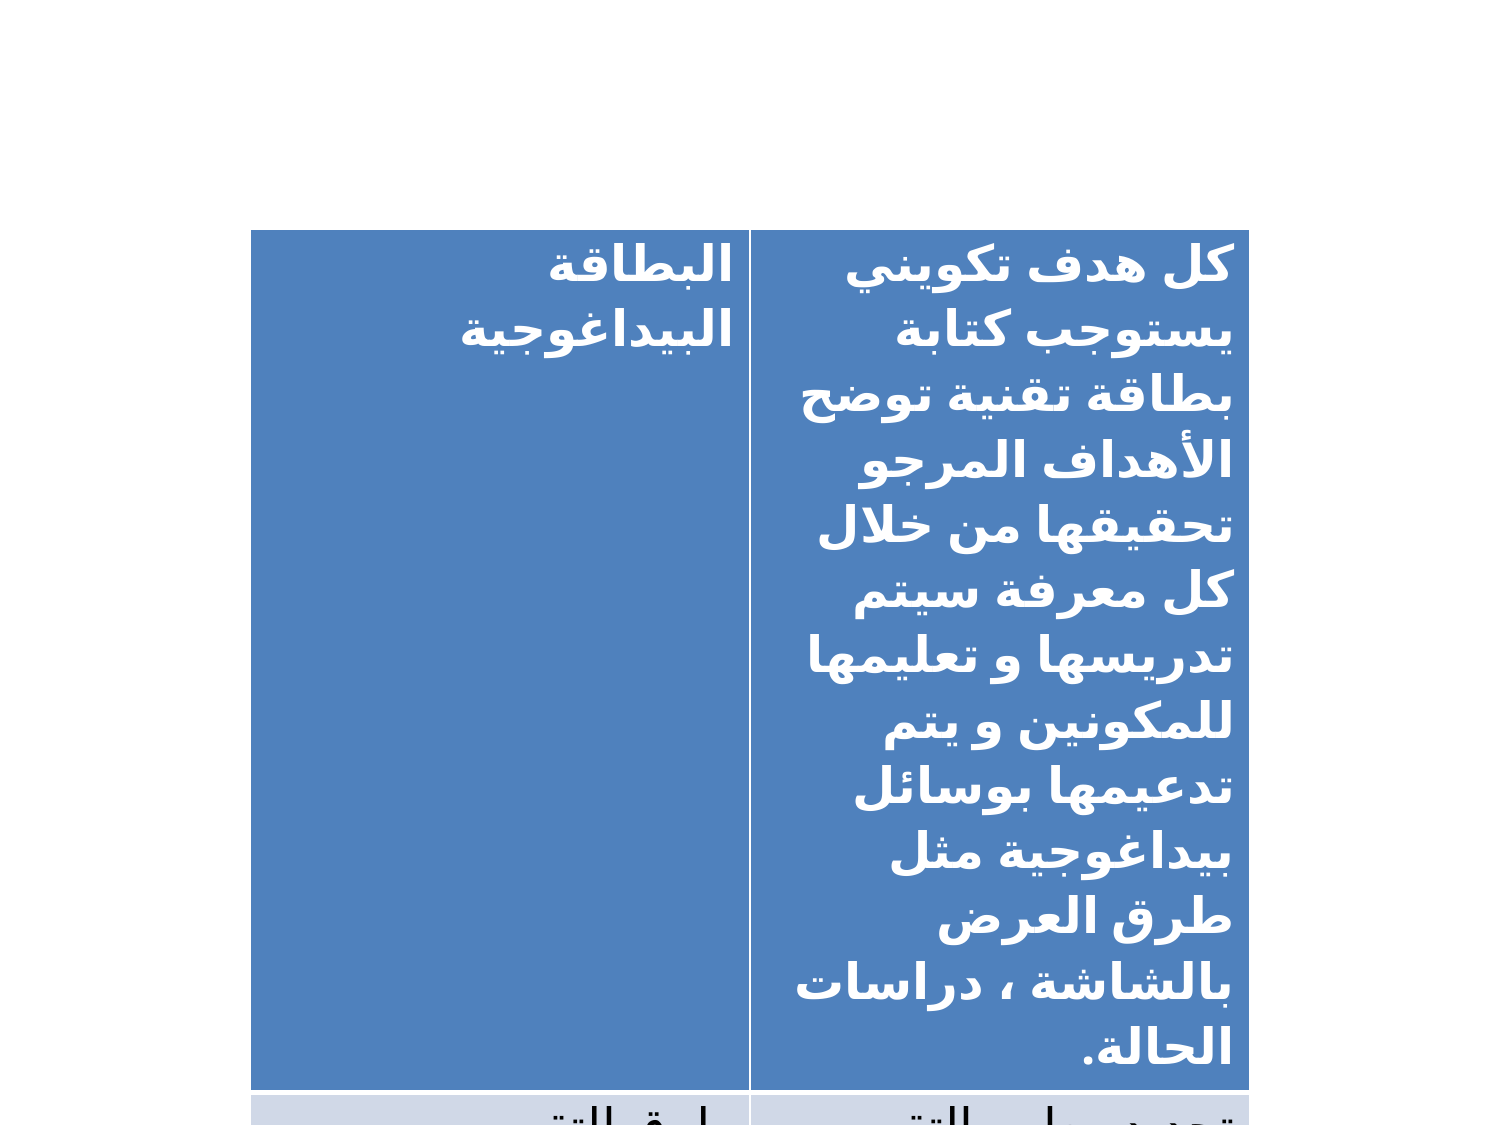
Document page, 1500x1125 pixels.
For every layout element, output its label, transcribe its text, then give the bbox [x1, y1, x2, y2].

table_header البطاقة البيداغوجية [251, 230, 749, 1090]
table_cell طرق التقييم [251, 1095, 749, 1125]
table_header كل هدف تكويني يستوجب كتابة بطاقة تقنية توضح الأهداف المرجو تحقيقها من خلال كل معرفة سيتم تدريسها و تعليمها للمكونين و يتم تدعيمها بوسائل بيداغوجية مثل طرق العرض بالشاشة ، دراسات الحالة. [751, 230, 1249, 1090]
table_cell تحديد معايير التقييم خلال الدورة وبعد انتهائها لمعرفة مدى تحقيق أهداف العملية التكوينية. [751, 1095, 1249, 1125]
